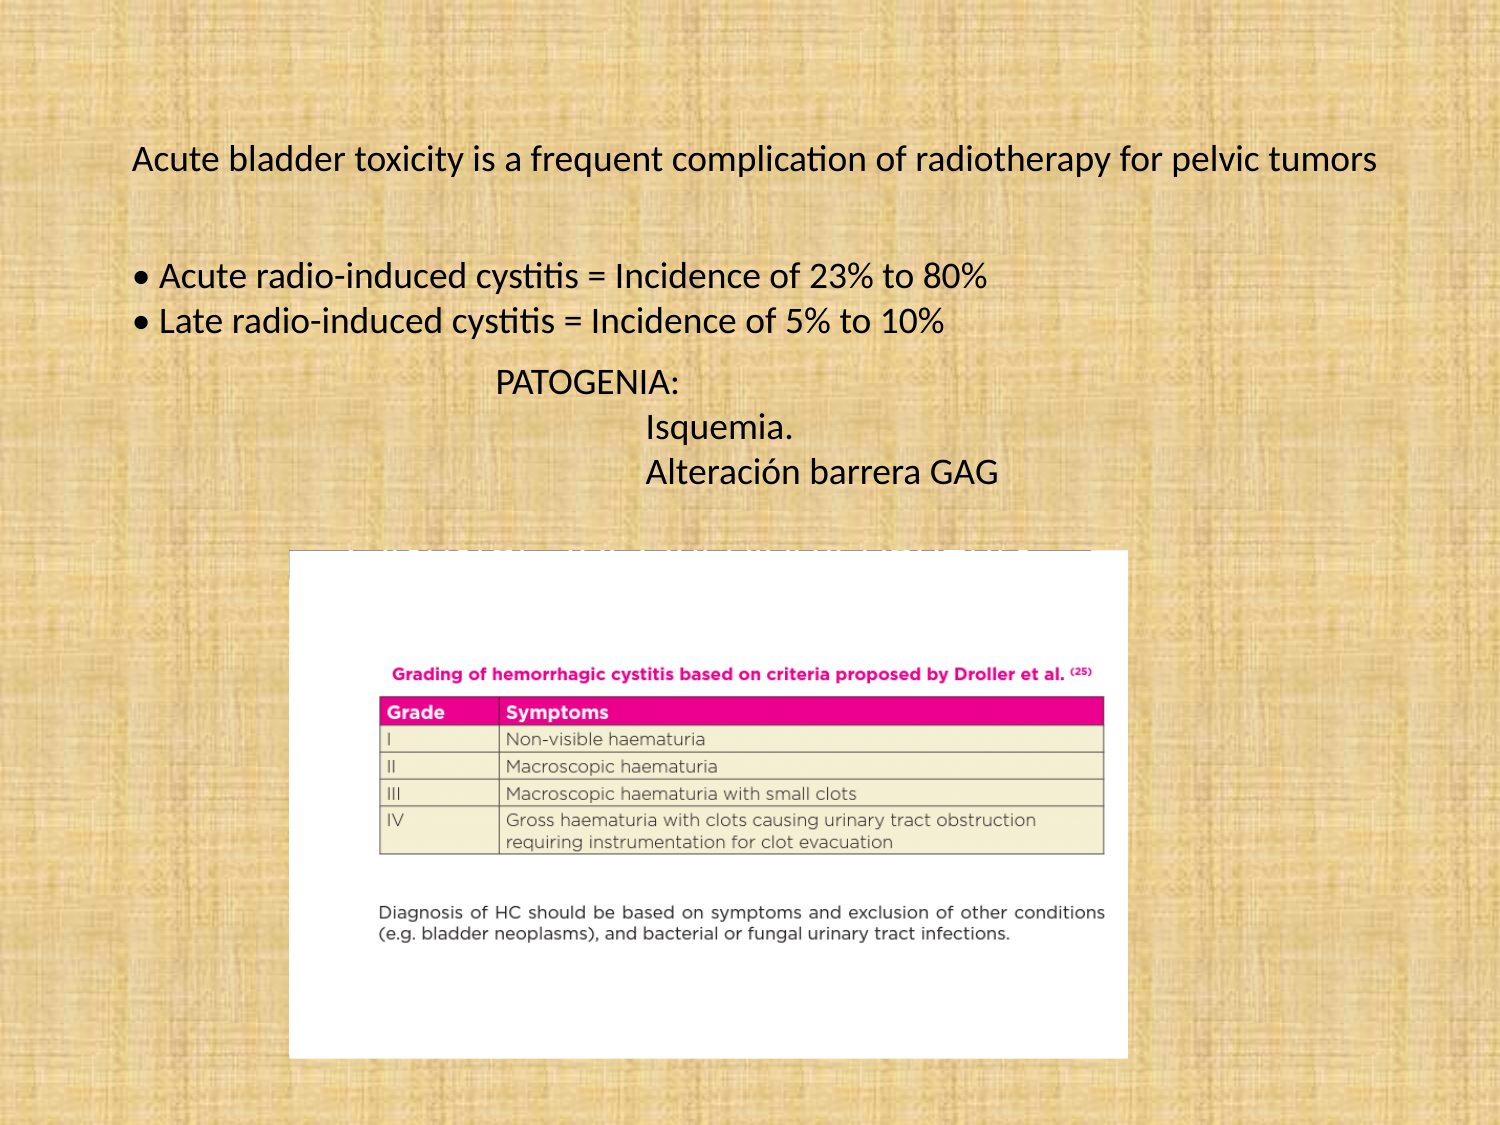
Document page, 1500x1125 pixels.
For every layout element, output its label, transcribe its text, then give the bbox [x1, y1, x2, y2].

text_box Acute bladder toxicity is a frequent complication of radiotherapy for pelvic tumors [117, 81, 1407, 187]
text_box PATOGENIA: Isquemia. Alteración barrera GAG [480, 349, 1015, 500]
picture [0, 0, 1500, 1125]
text_box • Acute radio-induced cystitis = Incidence of 23% to 80% • Late radio-induced cystitis = Incidence of 5% to 10% [117, 199, 1372, 349]
